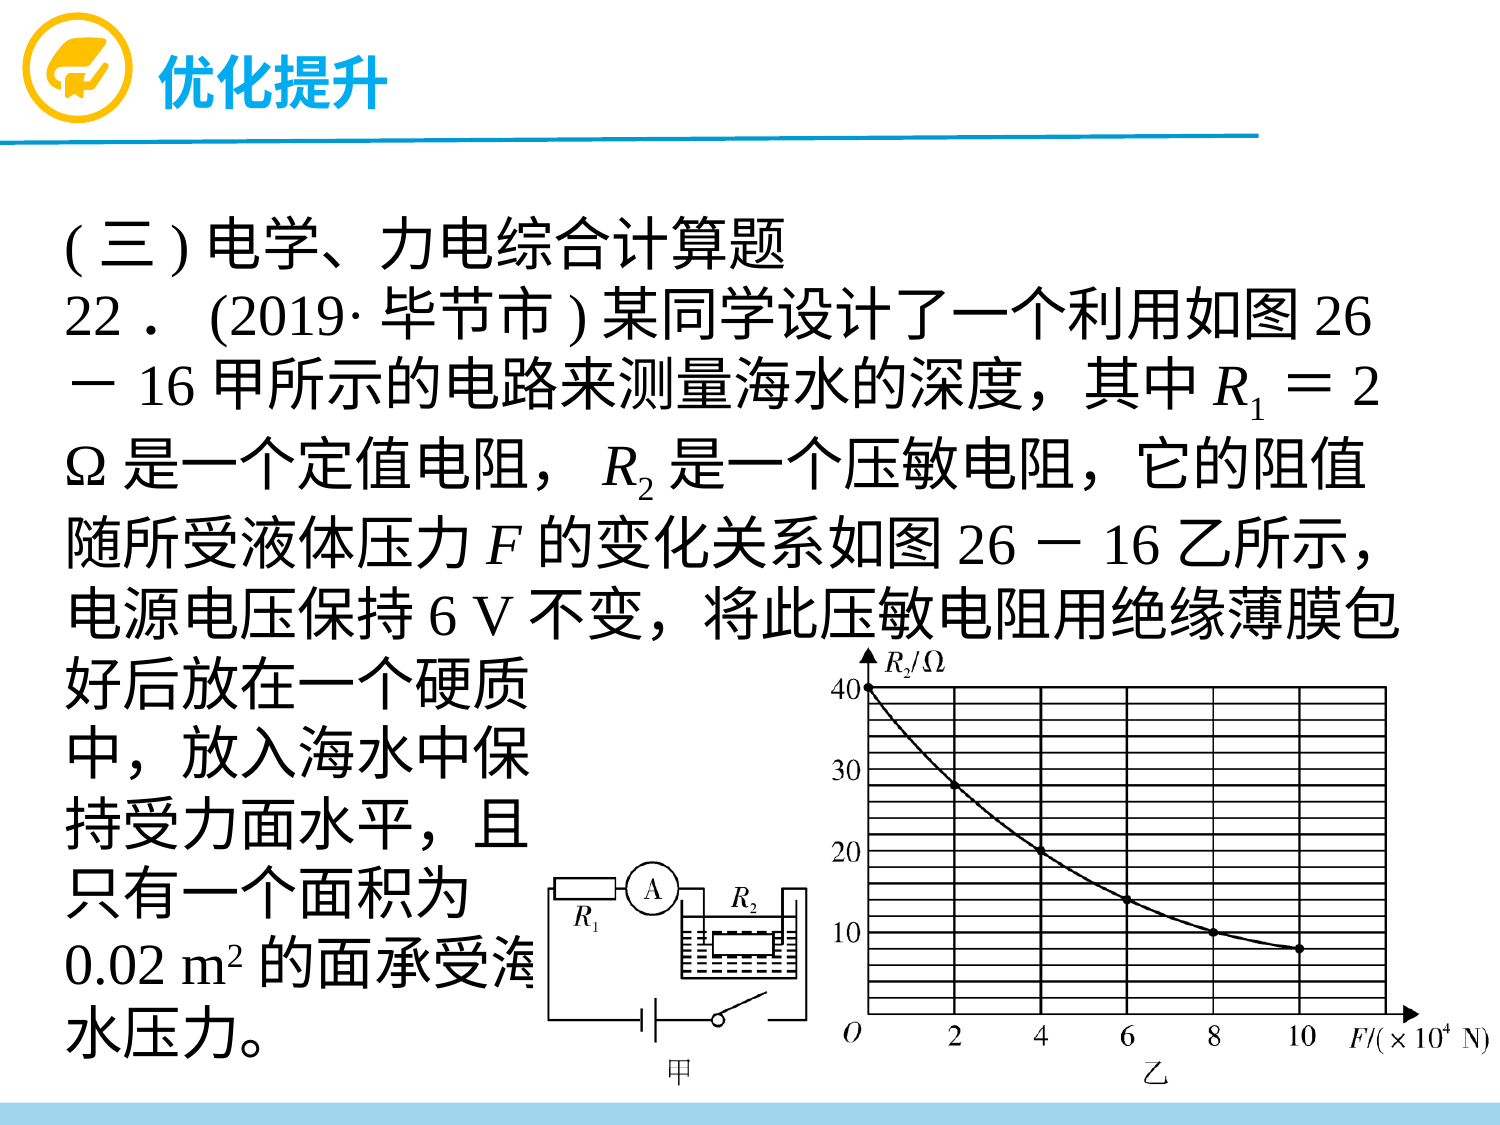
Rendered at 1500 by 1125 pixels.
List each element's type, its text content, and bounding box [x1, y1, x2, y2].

text_box 优化提升 [142, 4, 888, 124]
text_box (三)电学、力电综合计算题 22．(2019·毕节市)某同学设计了一个利用如图26－16甲所示的电路来测量海水的深度，其中R1＝2 Ω是一个定值电阻，R2是一个压敏电阻，它的阻值随所受液体压力F的变化关系如图26－16乙所示，电源电压保持6 V不变，将此压敏电阻用绝缘薄膜包好后放在一个硬质凹形绝缘盒 中，放入海水中保 持受力面水平，且 只有一个面积为 0.02 m2的面承受海 水压力。 [50, 199, 1425, 1074]
picture [533, 641, 1500, 1087]
